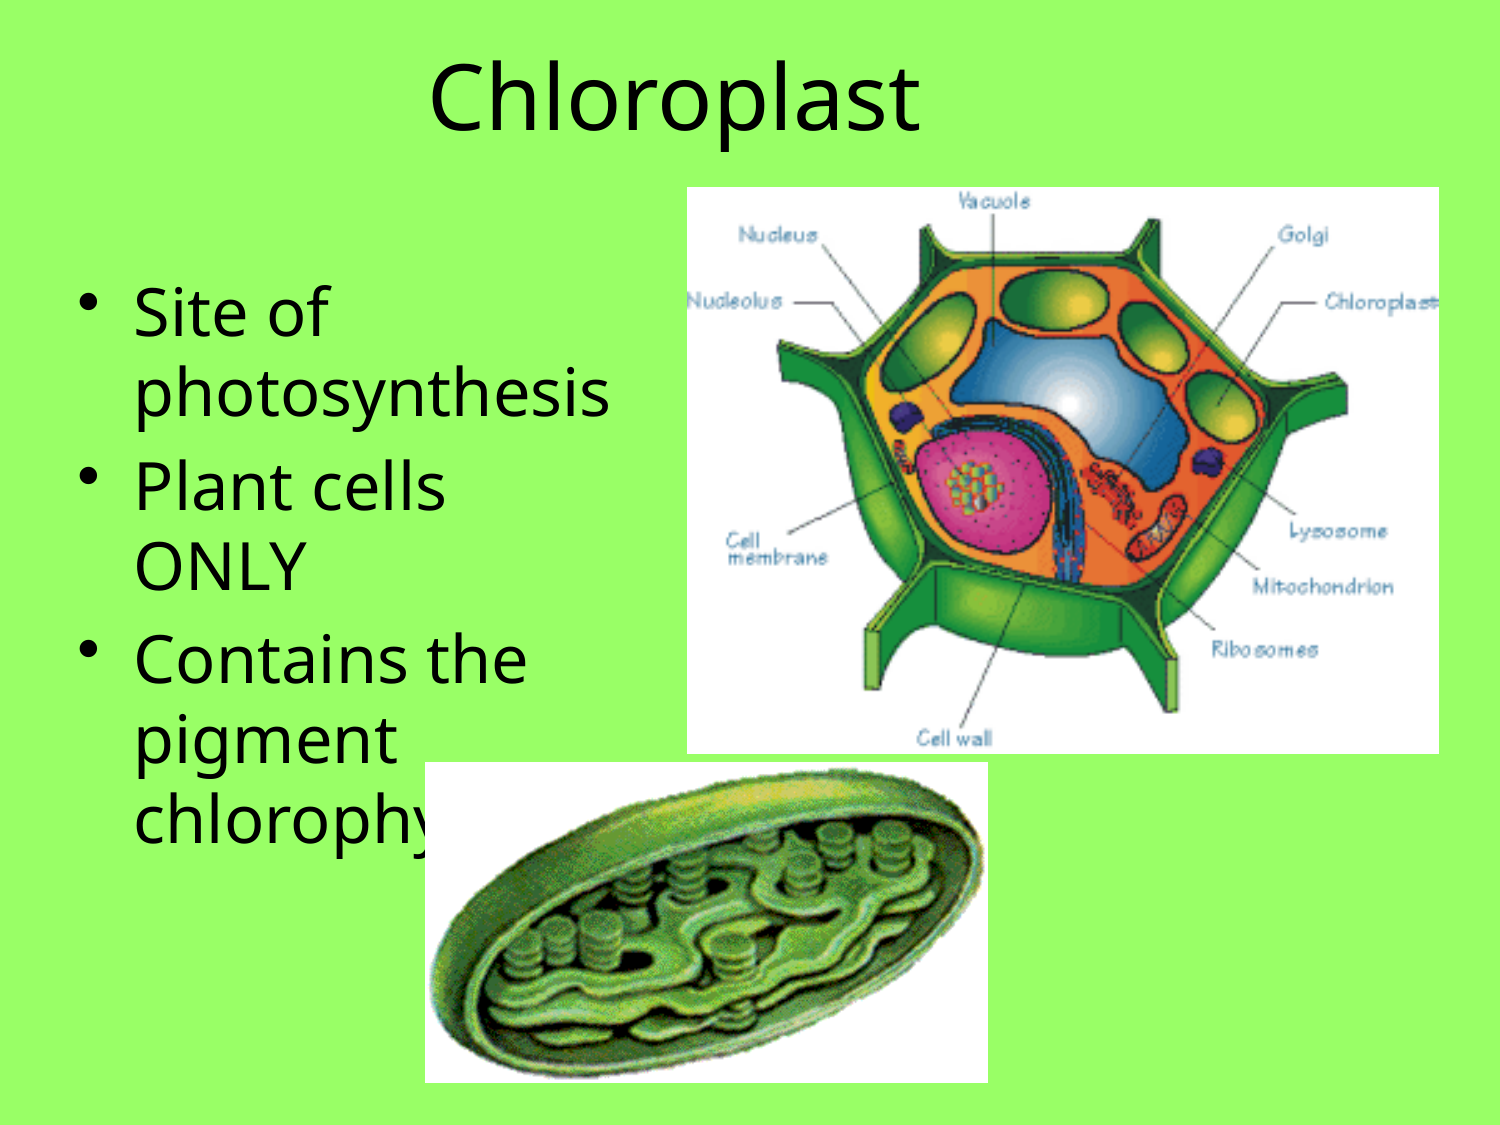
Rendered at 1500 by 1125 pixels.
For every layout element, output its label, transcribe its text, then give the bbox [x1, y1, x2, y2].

list Site of photosynthesis Plant cells ONLY Contains the pigment chlorophyll [62, 262, 651, 1006]
picture [424, 762, 988, 1083]
picture [687, 187, 1439, 754]
title Chloroplast [0, 0, 1351, 188]
